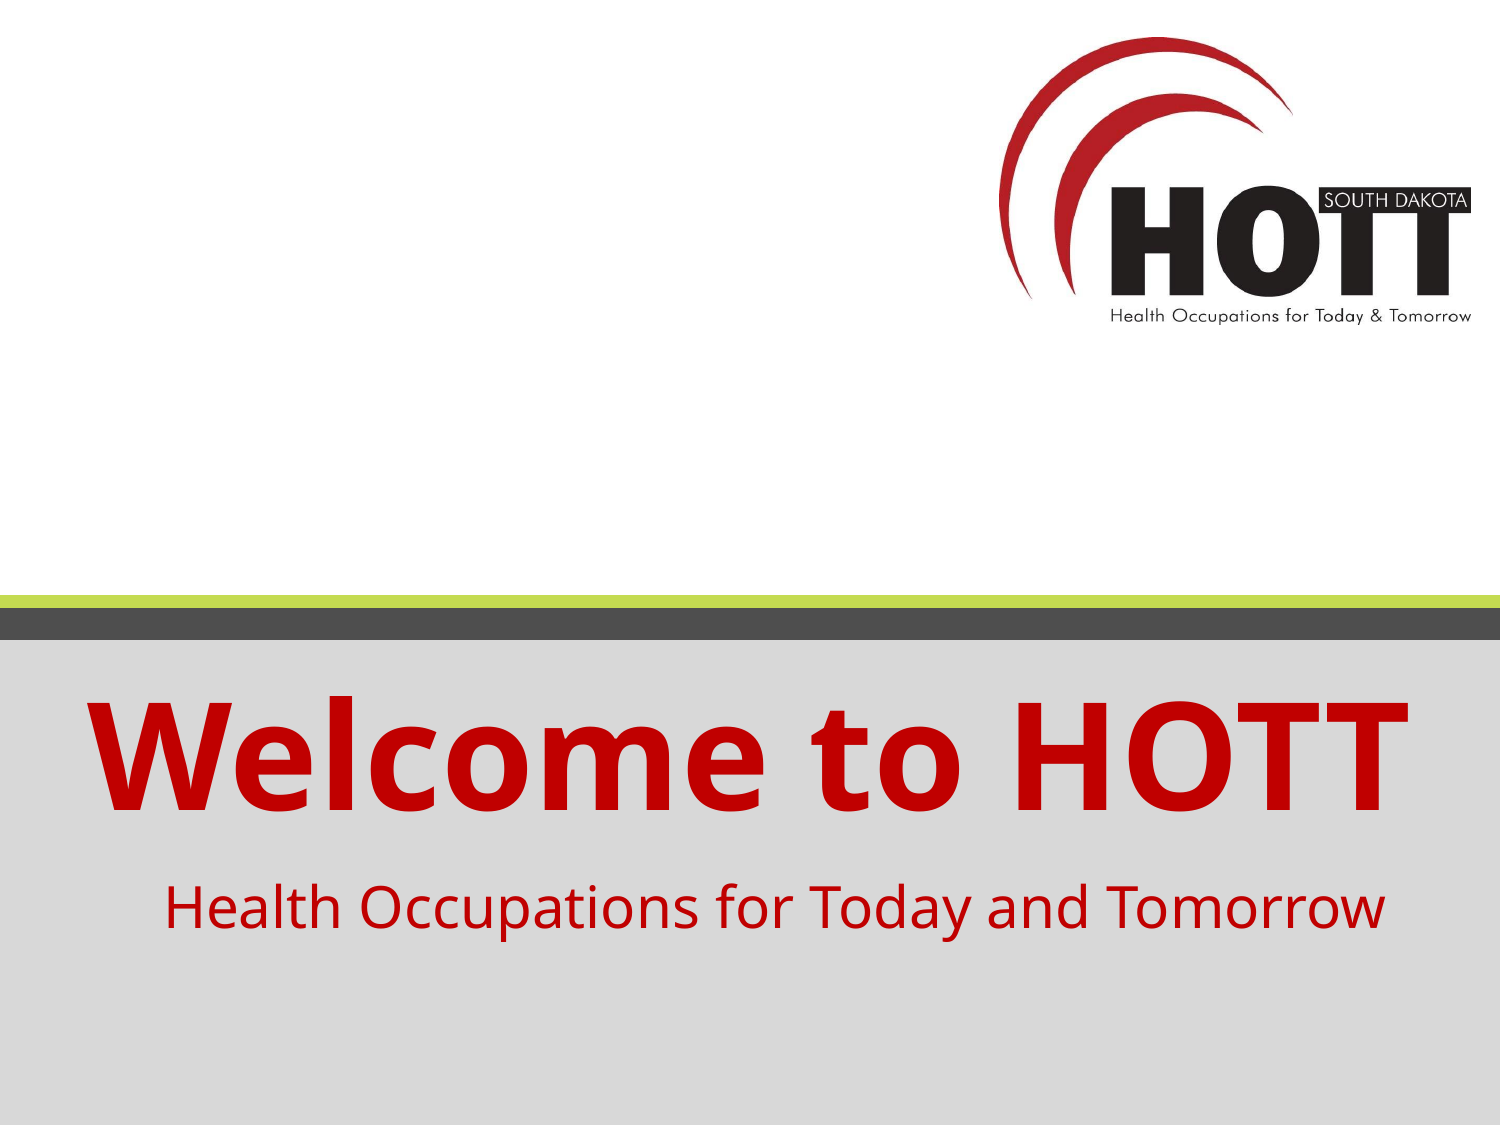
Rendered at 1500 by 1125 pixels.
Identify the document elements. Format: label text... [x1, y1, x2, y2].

subtitle Health Occupations for Today and Tomorrow [112, 862, 1438, 1000]
text_box [0, 640, 1500, 1125]
picture [999, 37, 1471, 326]
text_box [0, 595, 1500, 608]
text_box [0, 608, 1500, 640]
title Welcome to HOTT [37, 644, 1463, 858]
